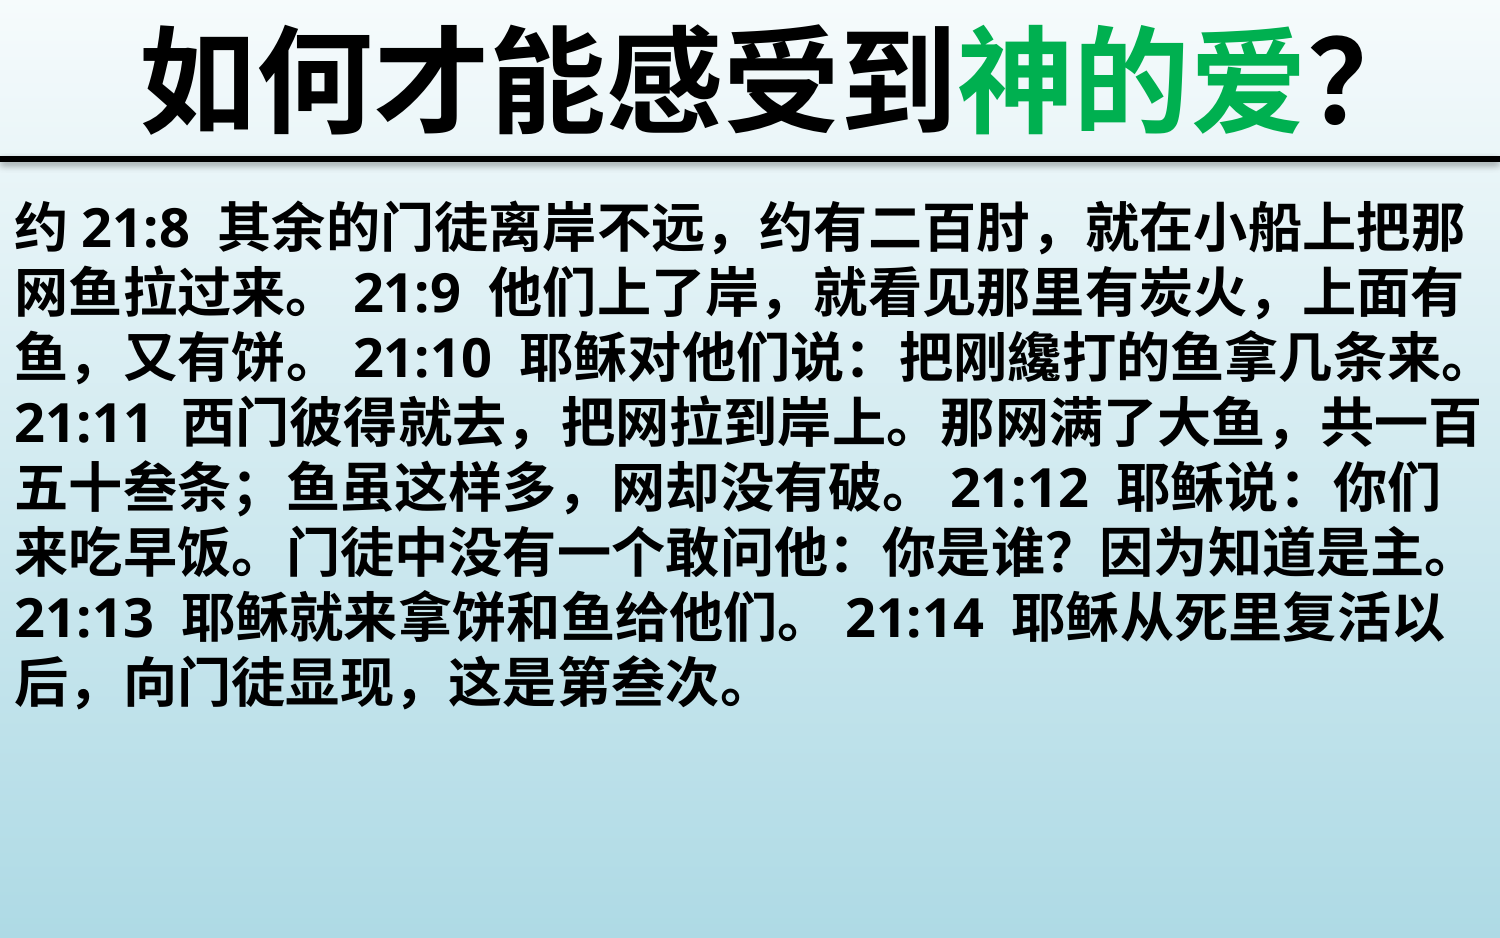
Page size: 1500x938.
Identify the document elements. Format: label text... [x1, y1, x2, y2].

text_box 约21:8 其余的门徒离岸不远，约有二百肘，就在小船上把那网鱼拉过来。21:9 他们上了岸，就看见那里有炭火，上面有鱼，又有饼。21:10 耶稣对他们说：把刚纔打的鱼拿几条来。21:11 西门彼得就去，把网拉到岸上。那网满了大鱼，共一百五十叁条；鱼虽这样多，网却没有破。21:12 耶稣说：你们来吃早饭。门徒中没有一个敢问他：你是谁？因为知道是主。21:13 耶稣就来拿饼和鱼给他们。21:14 耶稣从死里复活以后，向门徒显现，这是第叁次。 [0, 186, 1500, 721]
text_box 如何才能感受到神的爱？ [125, 0, 1350, 155]
